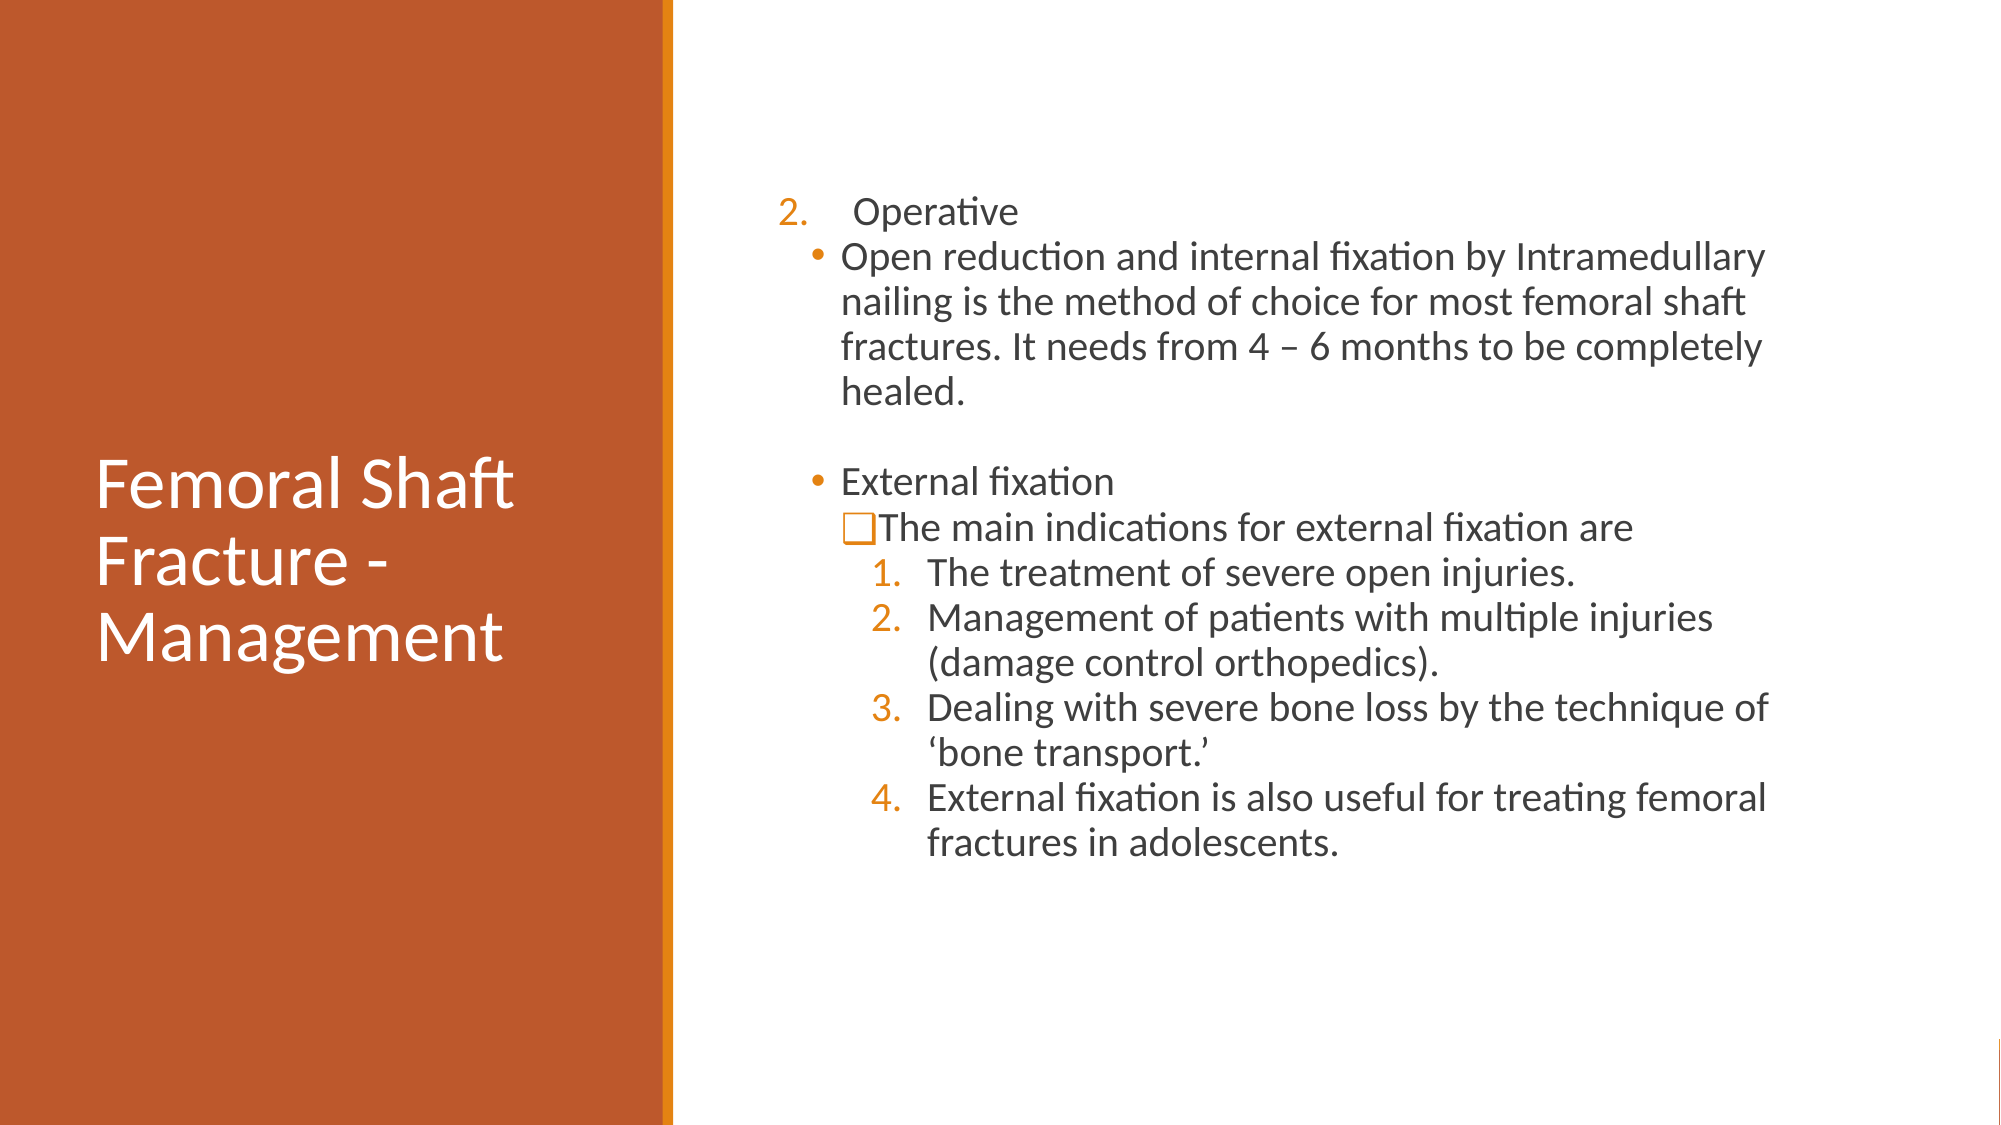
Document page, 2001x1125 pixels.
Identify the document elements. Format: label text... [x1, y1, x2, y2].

text_box [0, 0, 662, 1125]
title Femoral Shaft Fracture - Management [80, 99, 587, 1026]
text_box [674, 0, 2000, 1125]
list Operative Open reduction and internal fixation by Intramedullary nailing is the method of choice for most femoral shaft fractures. It needs from 4 – 6 months to be completely healed. External fixation The main indications for external fixation are The treatment of severe open injuries. Management of patients with multiple injuries (damage control orthopedics). Dealing with severe bone loss by the technique of ‘bone transport.’ External fixation is also useful for treating femoral fractures in adolescents. [777, 99, 1830, 1026]
text_box [662, 0, 674, 1125]
